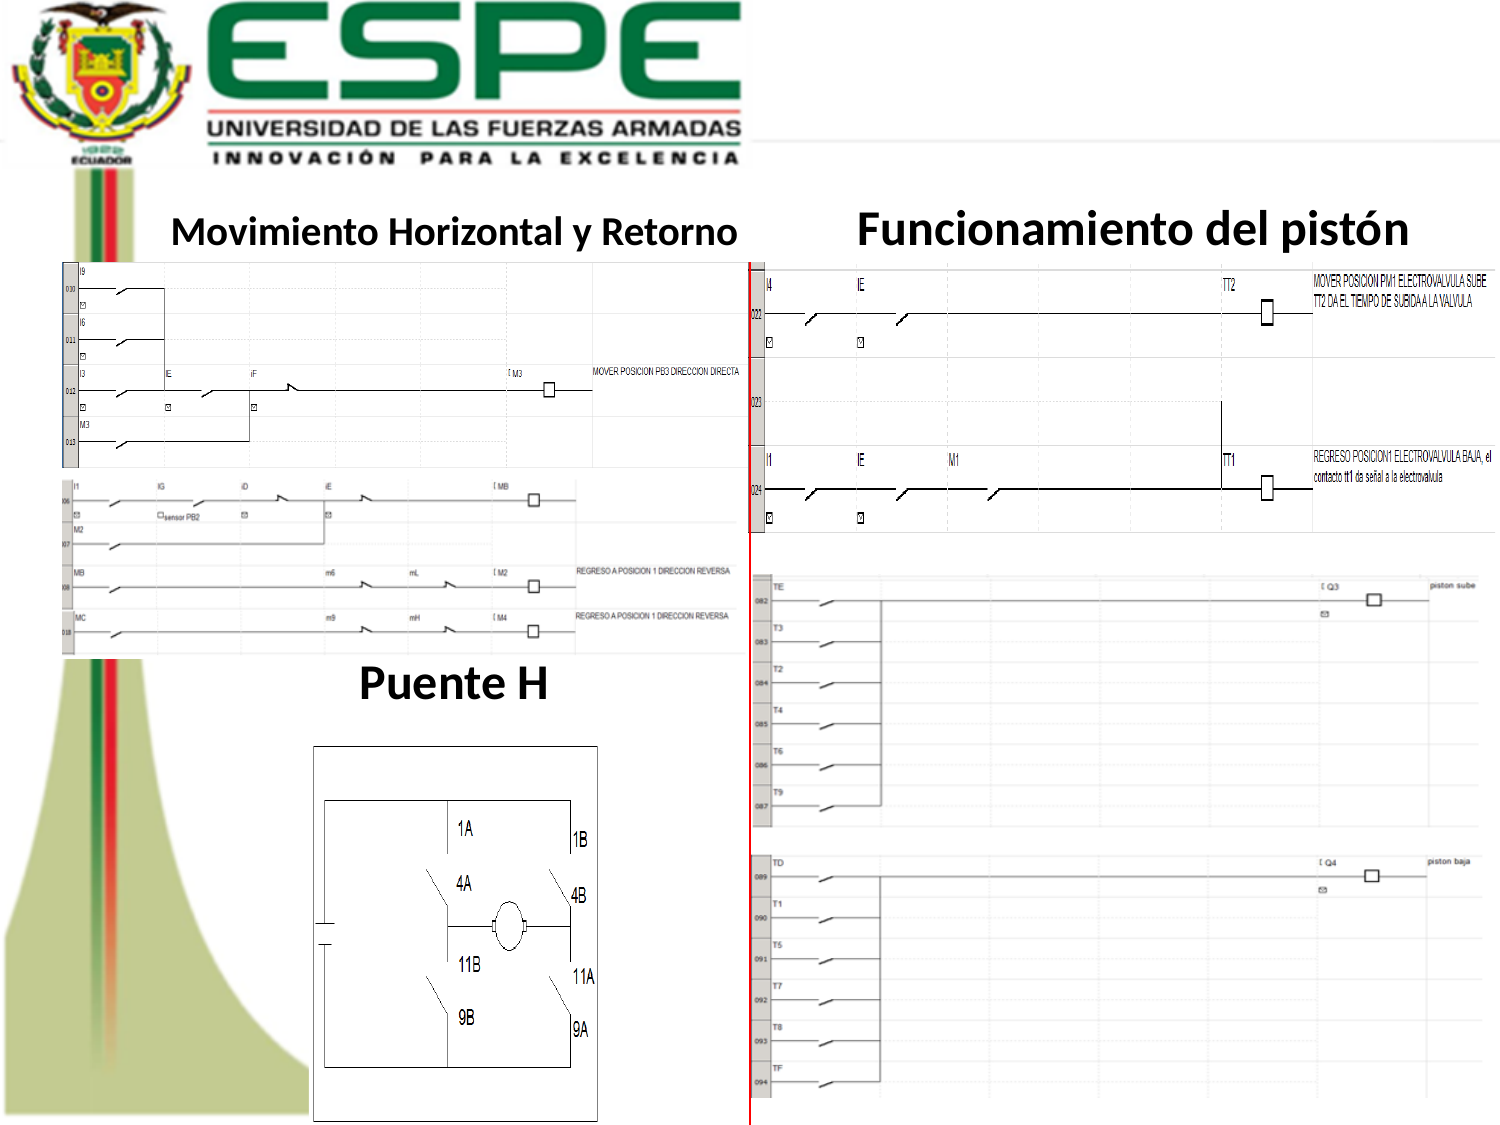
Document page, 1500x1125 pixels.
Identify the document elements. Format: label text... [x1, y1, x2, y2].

list Puente H [135, 666, 742, 717]
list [61, 475, 745, 659]
list Movimiento Horizontal y Retorno [137, 164, 772, 260]
picture [0, 0, 1500, 1125]
text_box Funcionamiento del pistón [816, 166, 1452, 260]
